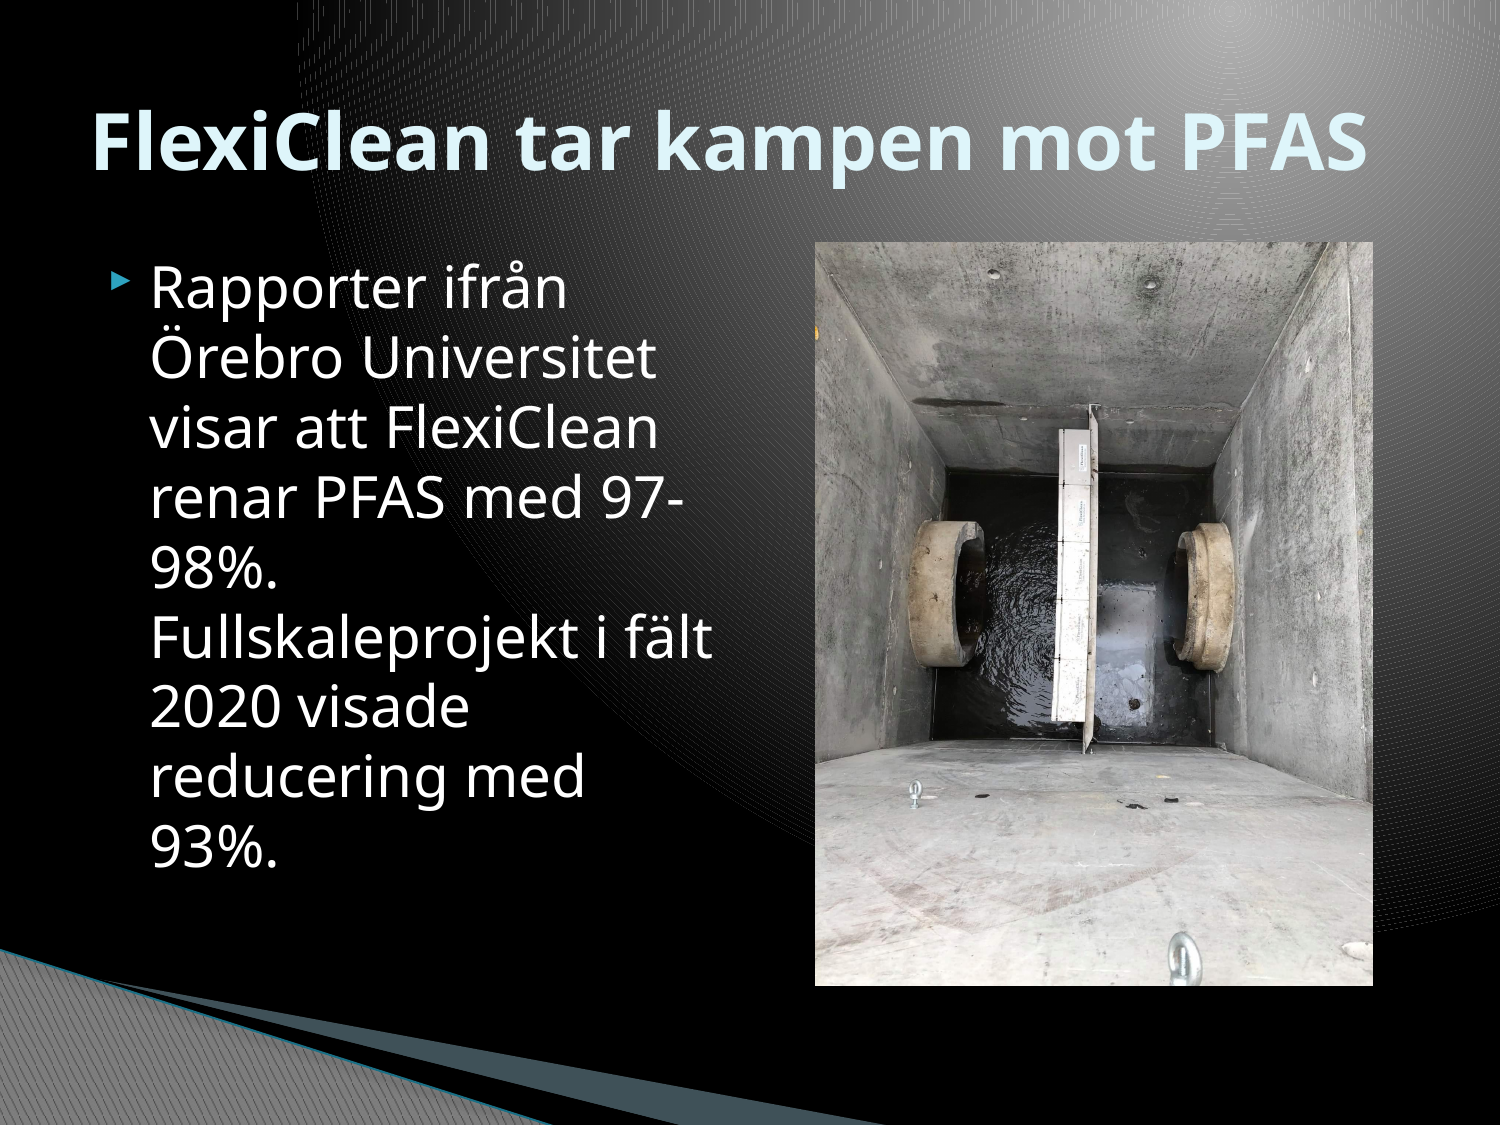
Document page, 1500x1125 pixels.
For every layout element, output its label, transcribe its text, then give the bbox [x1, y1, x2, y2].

title FlexiClean tar kampen mot PFAS [75, 45, 1425, 233]
picture [815, 242, 1373, 986]
picture [0, 952, 543, 1125]
list Rapporter ifrån Örebro Universitet visar att FlexiClean renar PFAS med 97-98%. Fullskaleprojekt i fält 2020 visade reducering med 93%. [74, 242, 738, 986]
